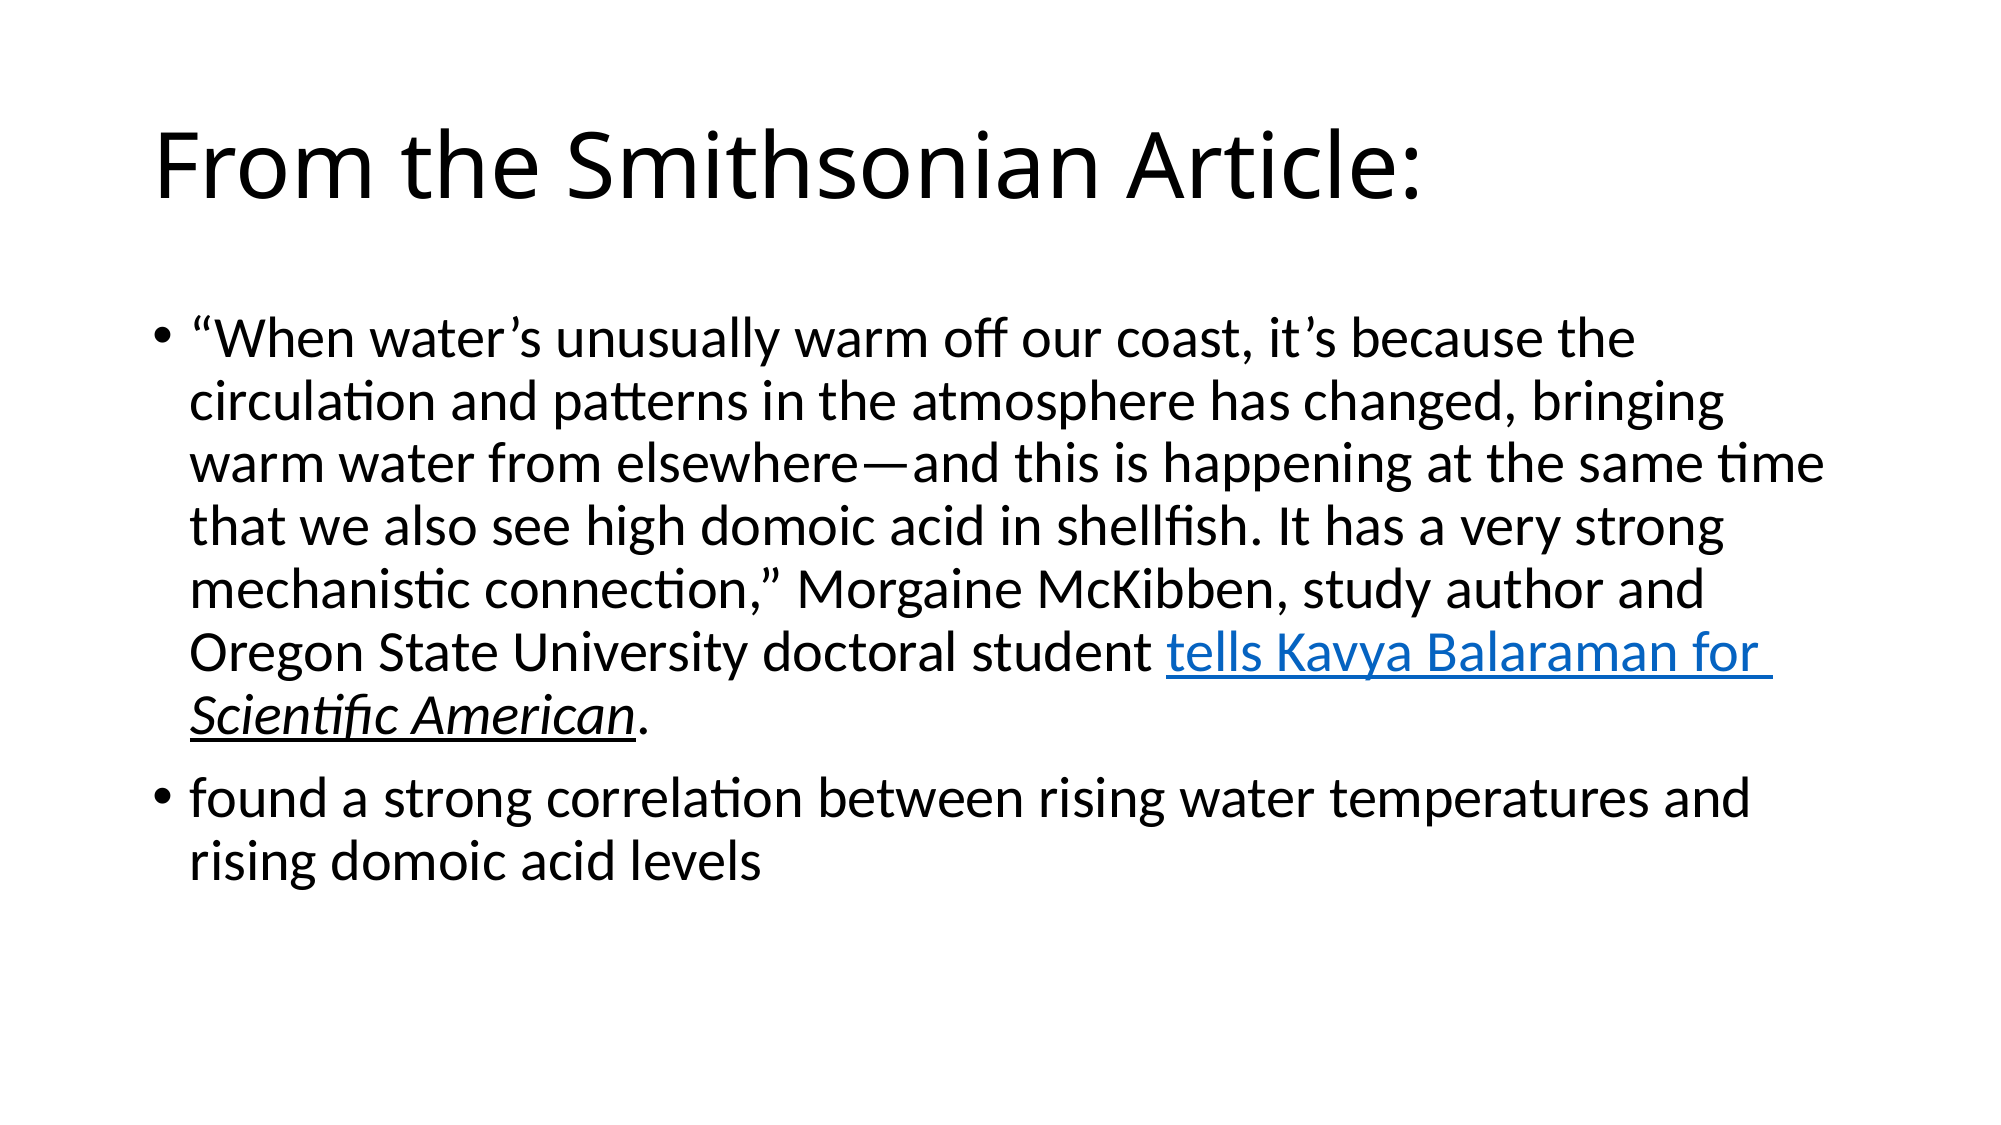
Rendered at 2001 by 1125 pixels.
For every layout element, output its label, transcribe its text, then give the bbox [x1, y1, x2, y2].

title From the Smithsonian Article: [137, 59, 1863, 278]
list “When water’s unusually warm off our coast, it’s because the circulation and patterns in the atmosphere has changed, bringing warm water from elsewhere—and this is happening at the same time that we also see high domoic acid in shellfish. It has a very strong mechanistic connection,” Morgaine McKibben, study author and Oregon State University doctoral student tells Kavya Balaraman for Scientific American. found a strong correlation between rising water temperatures and rising domoic acid levels [137, 299, 1863, 1014]
